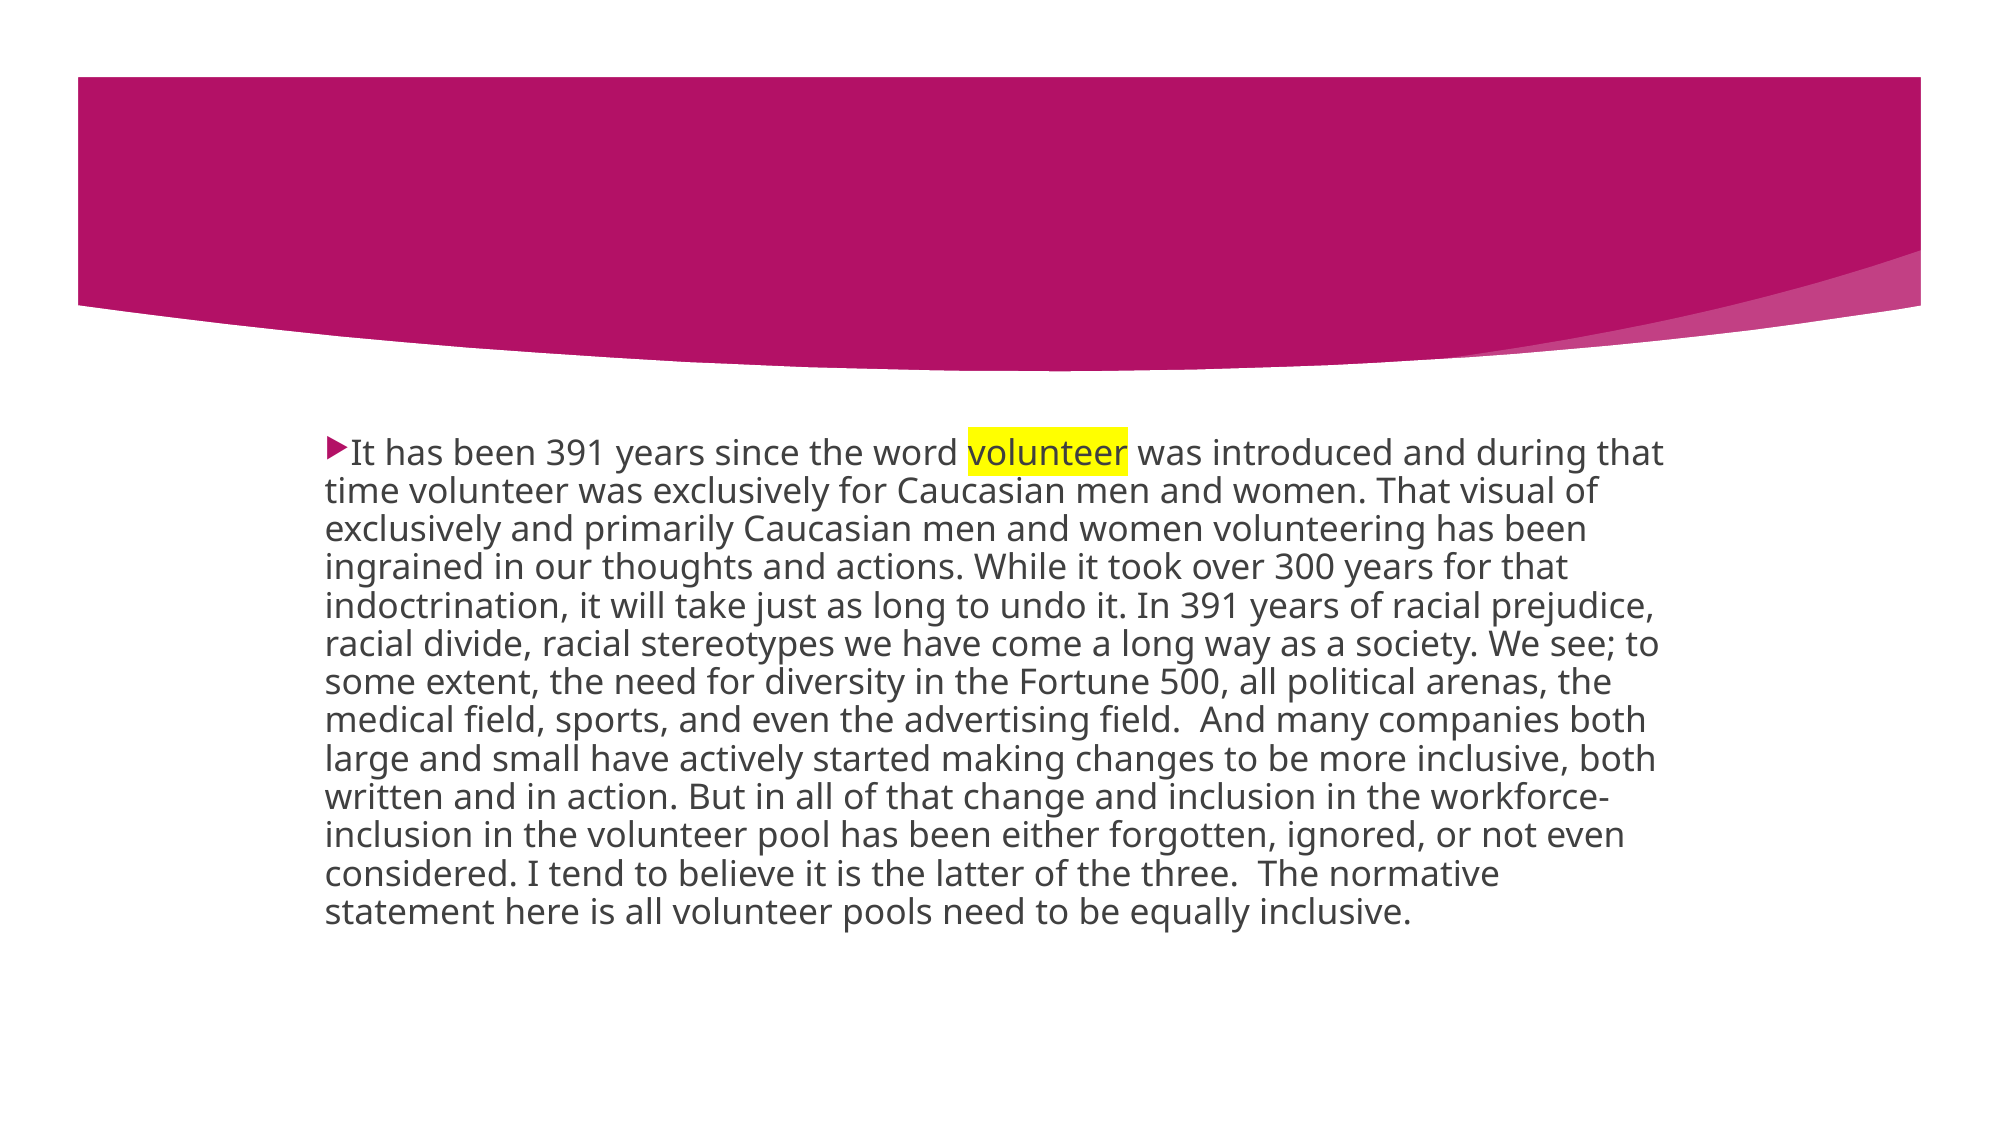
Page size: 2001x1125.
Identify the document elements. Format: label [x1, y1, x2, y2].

text_box [0, 0, 2000, 1125]
